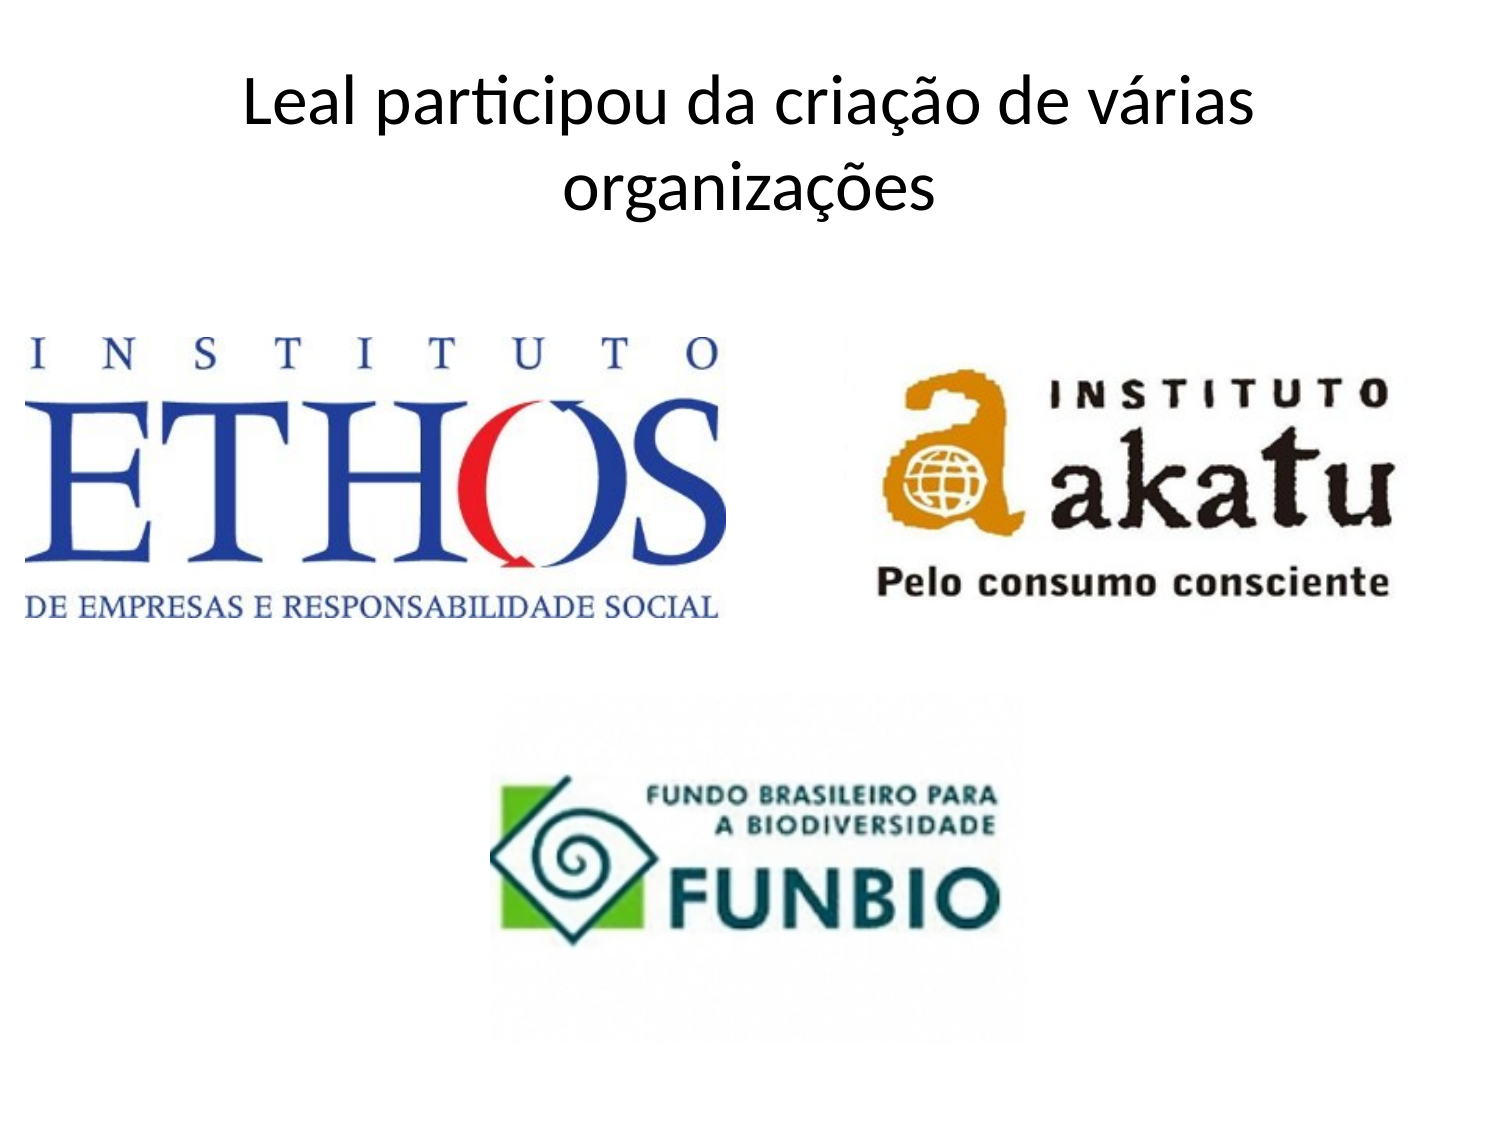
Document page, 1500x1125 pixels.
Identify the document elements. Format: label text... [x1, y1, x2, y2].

picture [489, 303, 1442, 1045]
title Leal participou da criação de várias organizações [75, 45, 1425, 233]
picture [25, 337, 726, 618]
